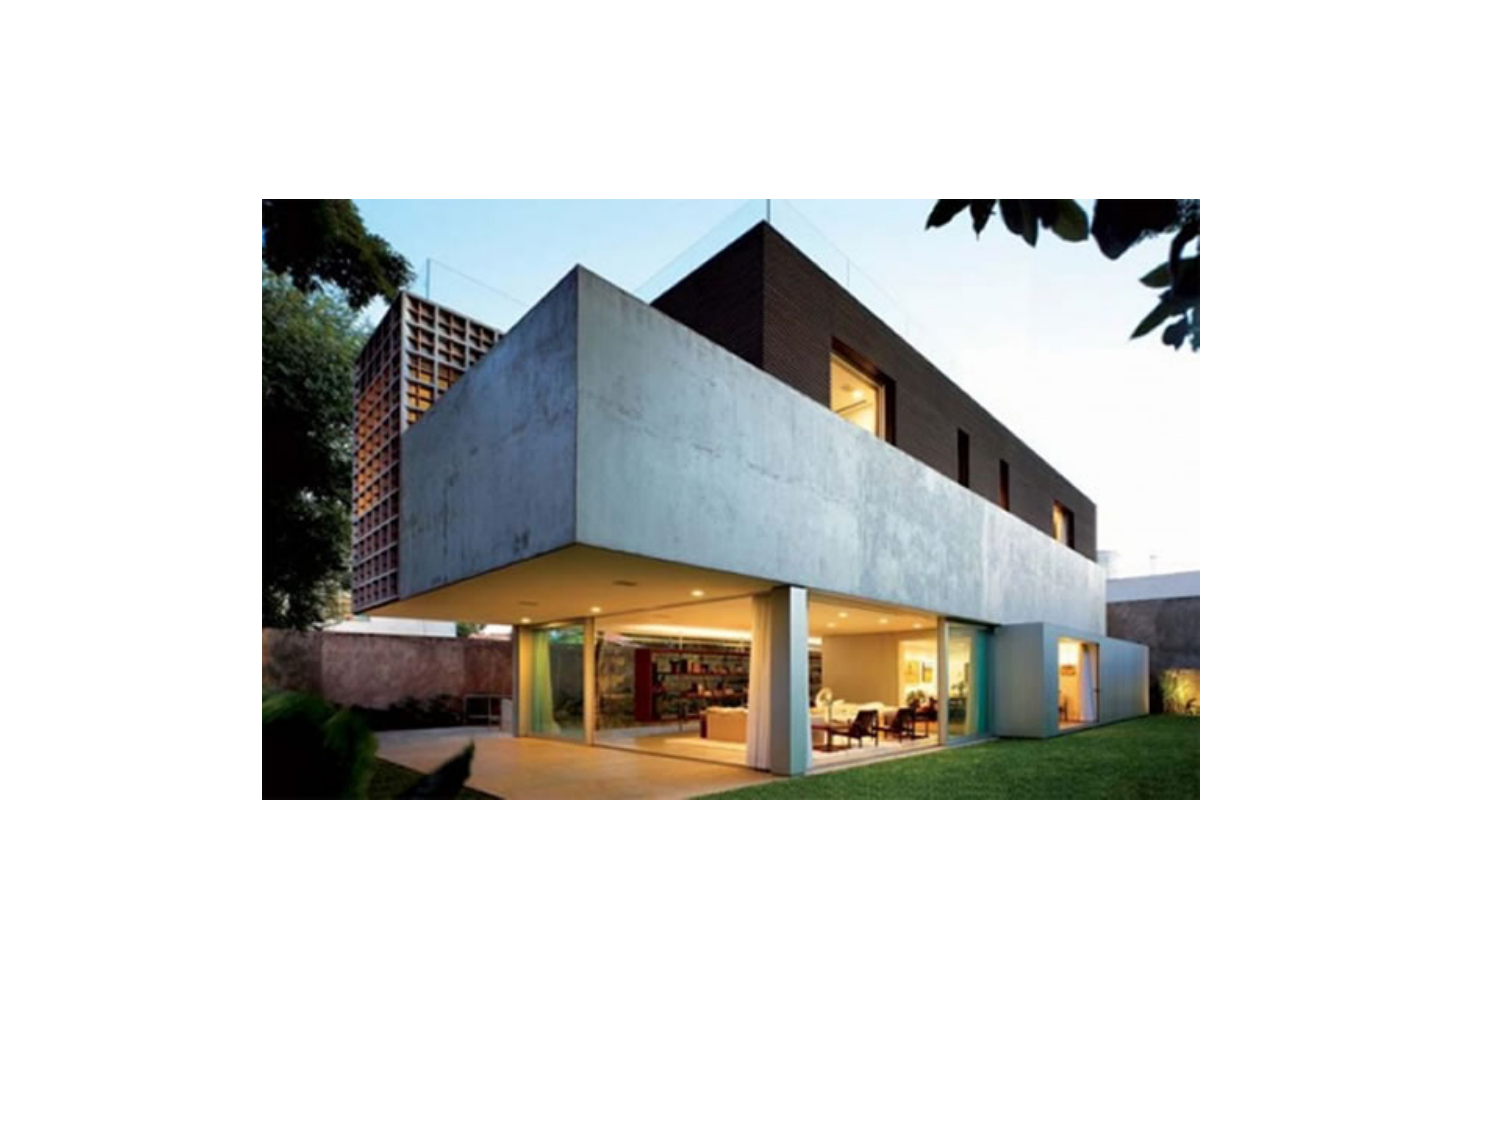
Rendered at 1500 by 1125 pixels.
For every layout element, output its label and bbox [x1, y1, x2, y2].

picture [262, 199, 1201, 801]
